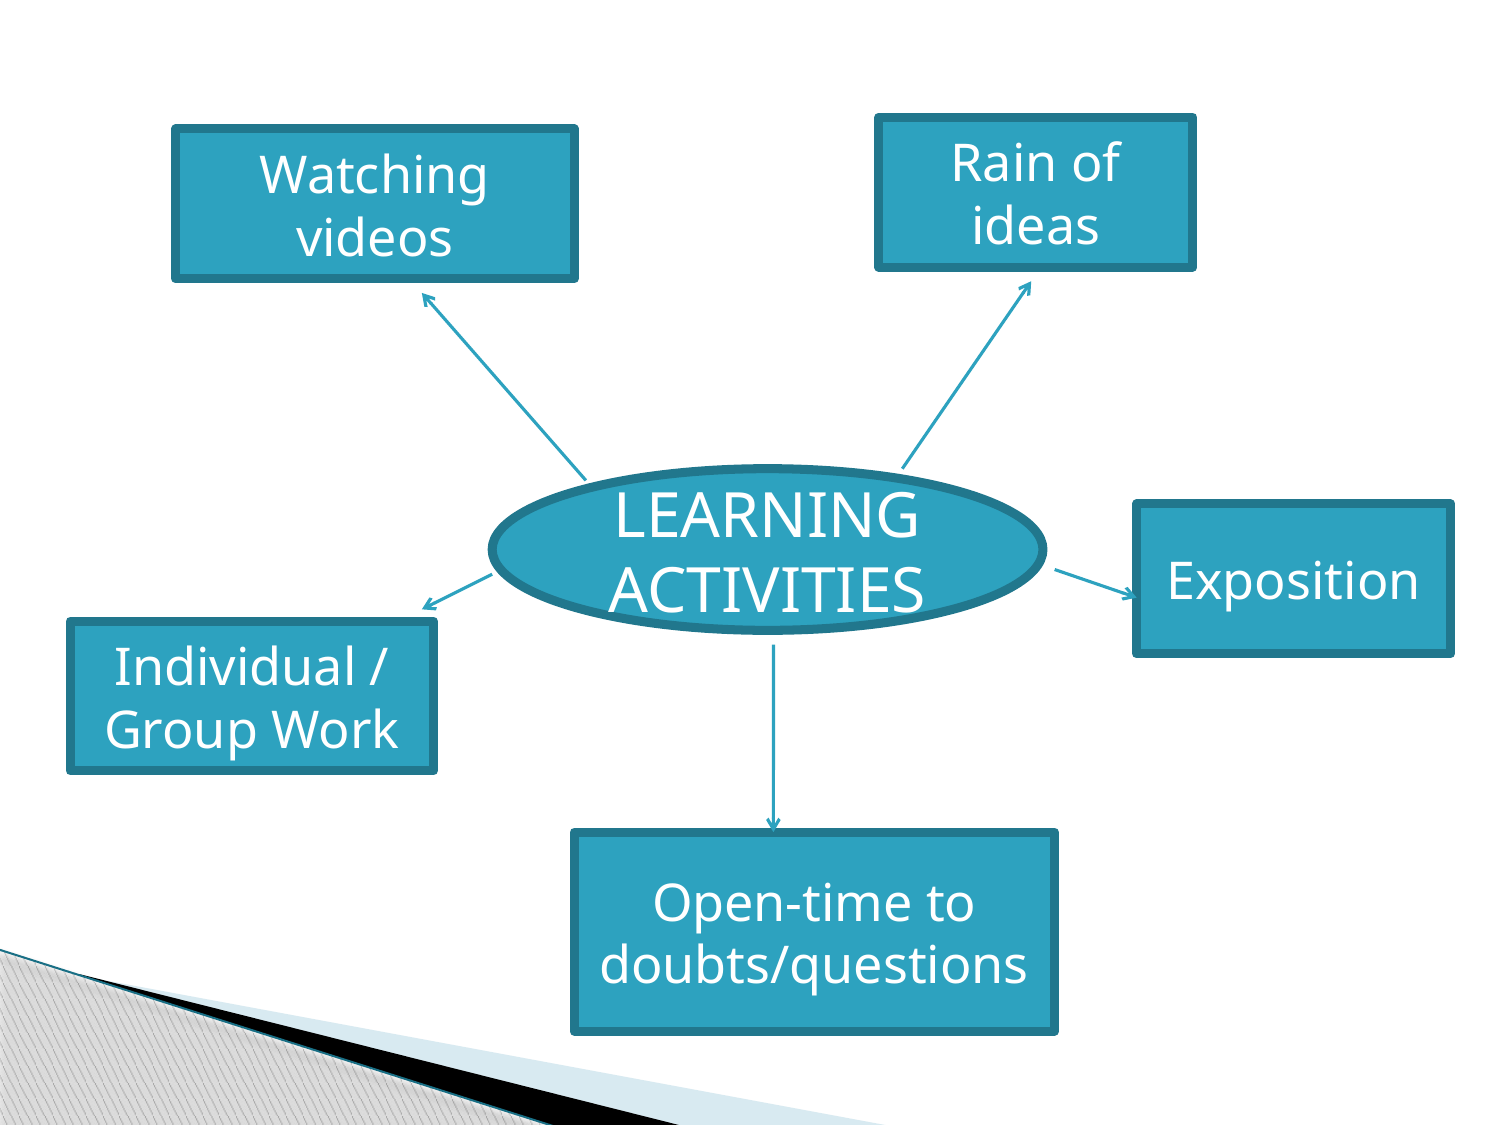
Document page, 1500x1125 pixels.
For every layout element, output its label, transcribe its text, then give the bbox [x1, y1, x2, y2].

text_box Individual / Group Work [66, 617, 438, 775]
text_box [409, 304, 598, 469]
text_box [1054, 569, 1137, 598]
text_box Rain of ideas [874, 113, 1197, 272]
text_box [872, 310, 1061, 440]
text_box LEARNING ACTIVITIES [487, 464, 1048, 635]
text_box Exposition [1132, 499, 1455, 658]
text_box Open-time to doubts/questions [570, 828, 1059, 1036]
text_box Watching videos [171, 124, 579, 283]
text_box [421, 573, 493, 610]
